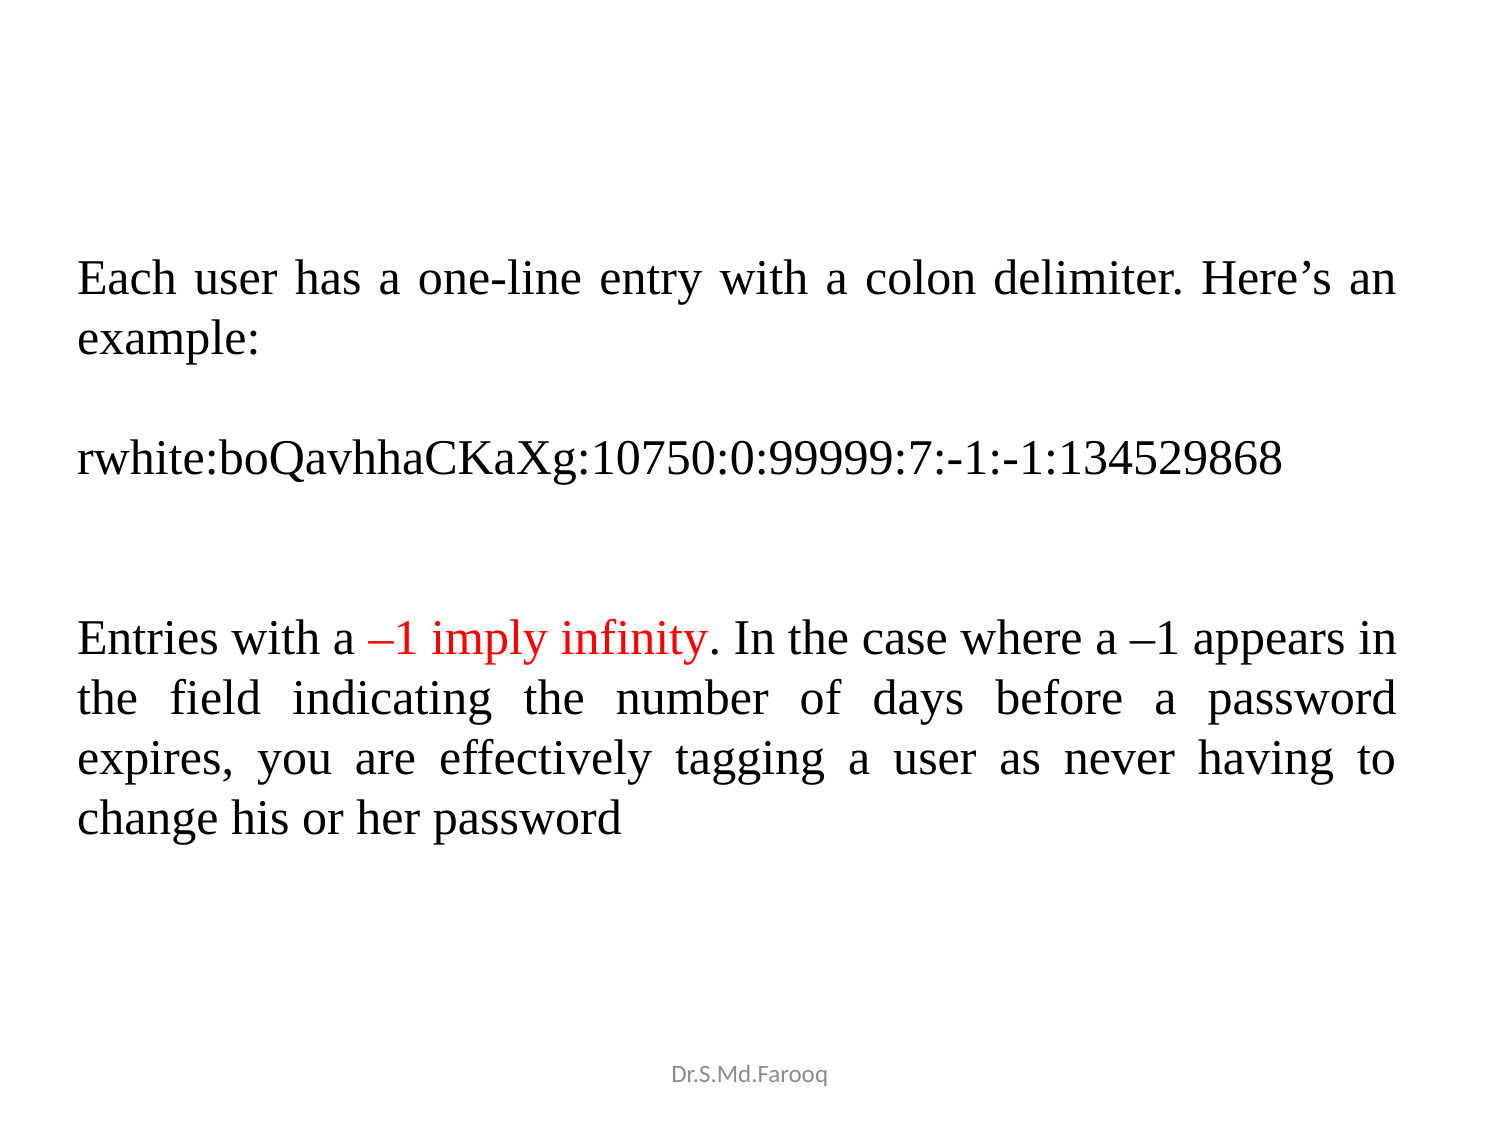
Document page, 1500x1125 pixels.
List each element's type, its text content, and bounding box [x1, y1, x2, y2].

text_box Each user has a one-line entry with a colon delimiter. Here’s an example: rwhite:boQavhhaCKaXg:10750:0:99999:7:-1:-1:134529868 Entries with a –1 imply infinity. In the case where a –1 appears in the field indicating the number of days before a password expires, you are effectively tagging a user as never having to change his or her password [62, 237, 1413, 853]
footer Dr.S.Md.Farooq [512, 1042, 988, 1103]
